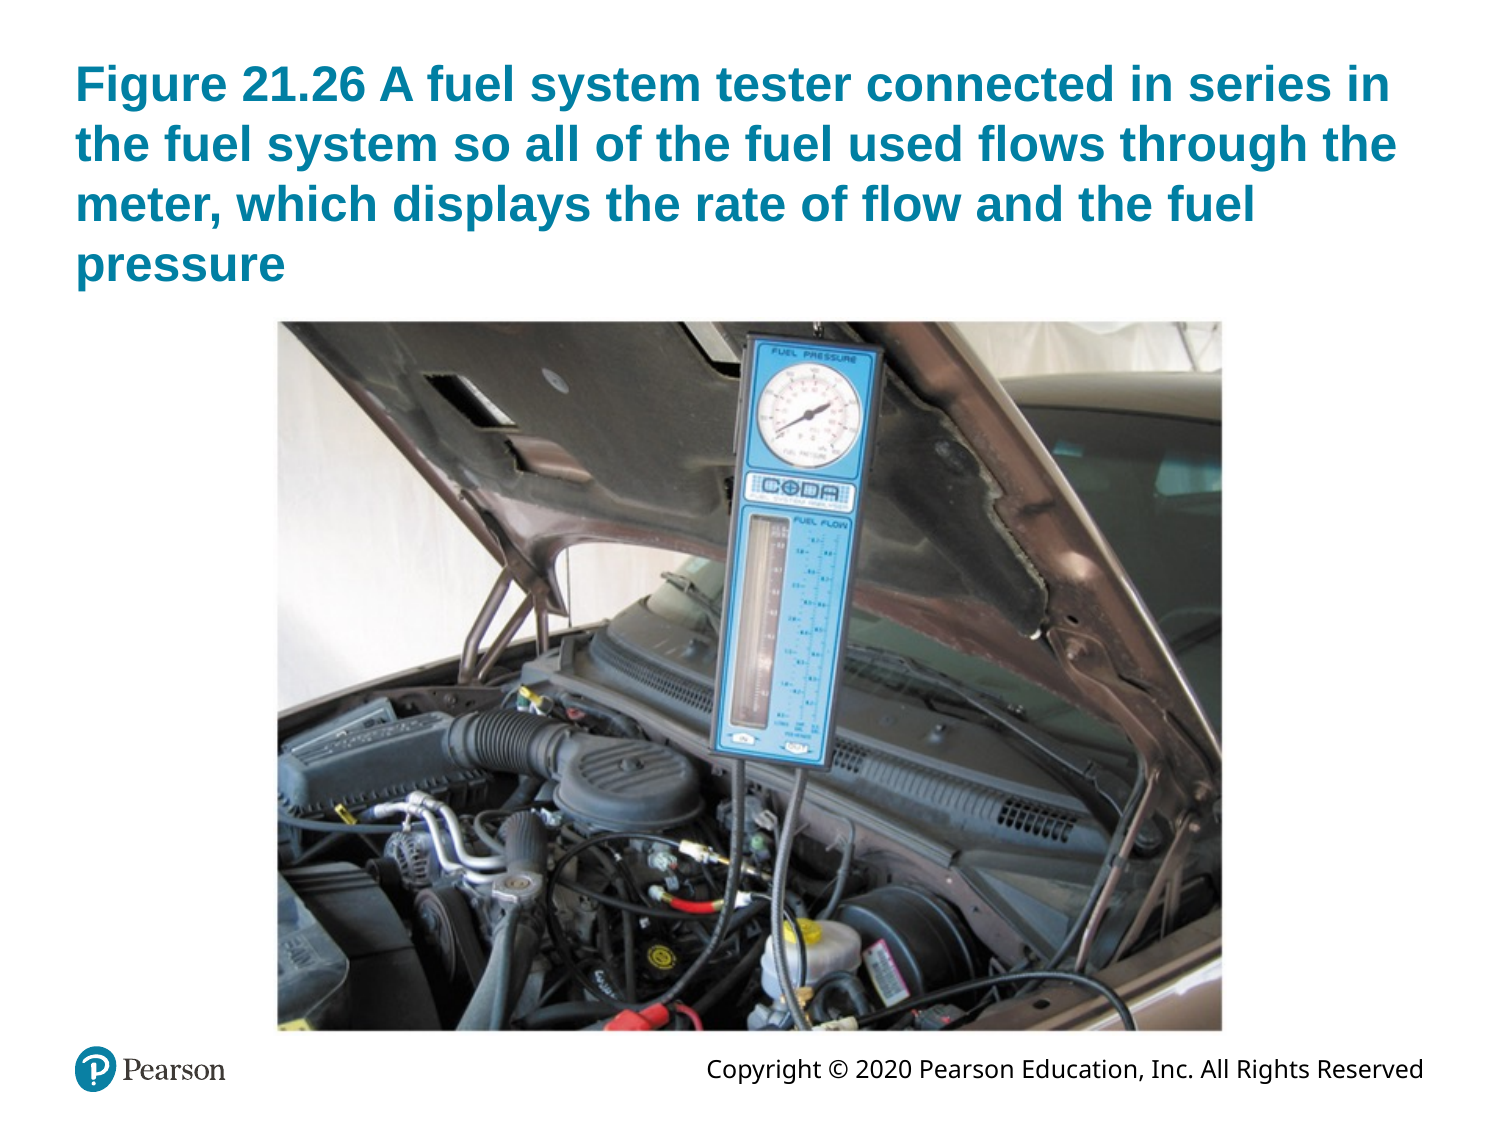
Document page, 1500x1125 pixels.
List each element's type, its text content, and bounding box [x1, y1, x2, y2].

title Figure 21.26 A fuel system tester connected in series in the fuel system so all of the fuel used flows through the meter, which displays the rate of flow and the fuel pressure [75, 51, 1425, 292]
picture [272, 317, 1228, 1037]
